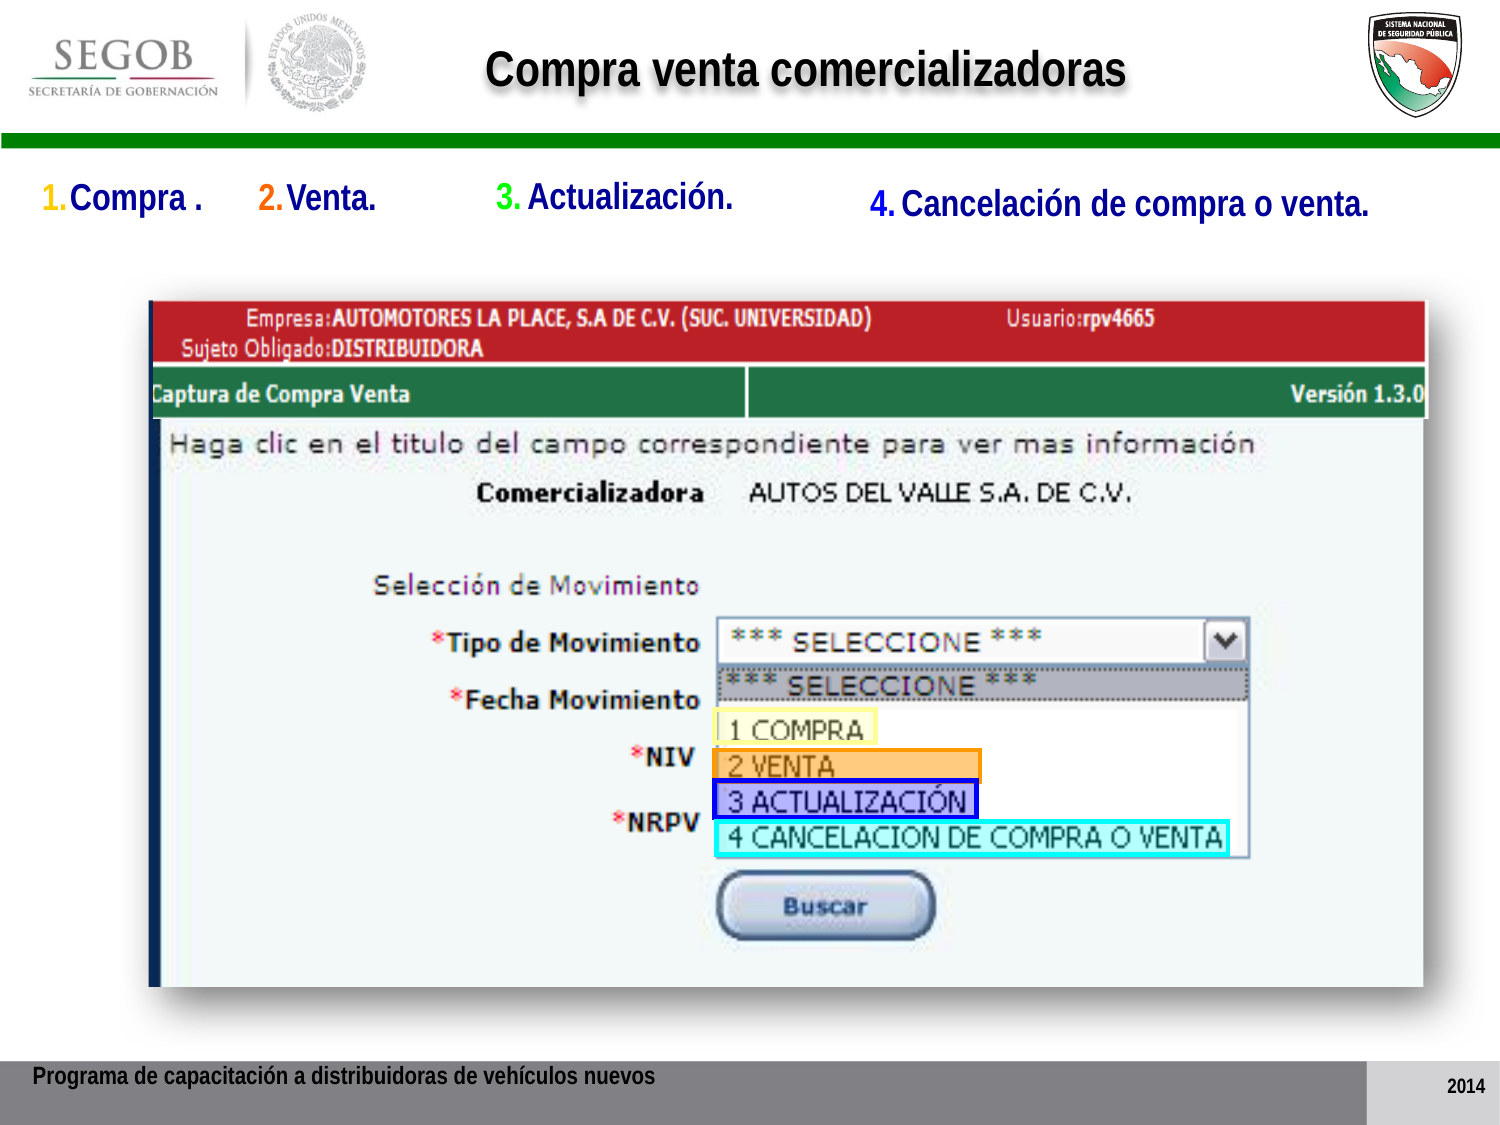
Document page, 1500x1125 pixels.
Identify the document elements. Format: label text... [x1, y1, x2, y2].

text_box Actualización. [481, 164, 810, 225]
text_box Cancelación de compra o venta. [855, 171, 1429, 232]
text_box Compra . [27, 165, 243, 201]
picture [17, 7, 374, 116]
picture [0, 361, 1500, 1125]
text_box Venta. [243, 165, 719, 226]
picture [152, 300, 1429, 419]
title Compra venta comercializadoras [281, 36, 1333, 97]
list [148, 422, 1424, 987]
